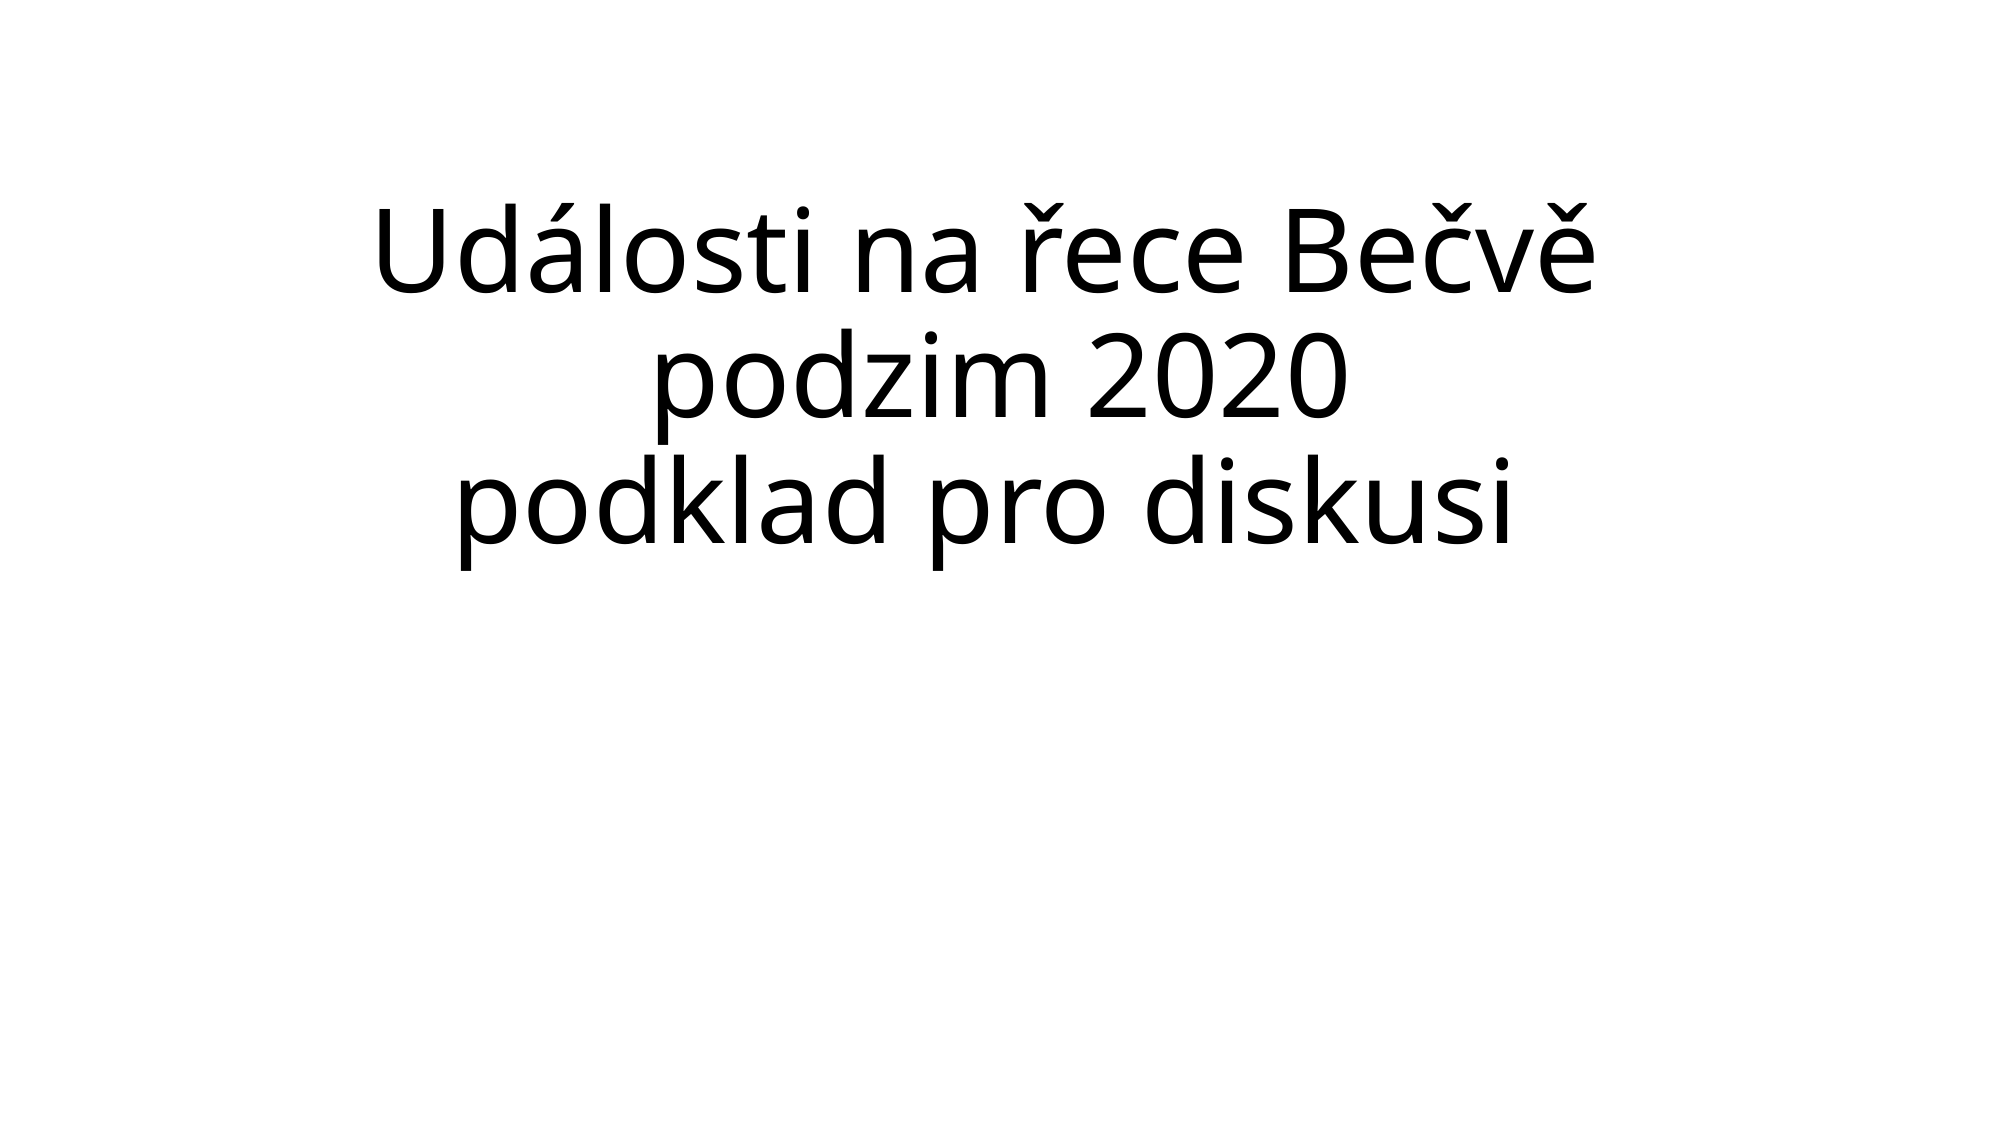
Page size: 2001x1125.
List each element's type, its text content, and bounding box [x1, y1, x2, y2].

title Události na řece Bečvě podzim 2020 podklad pro diskusi [249, 184, 1750, 576]
